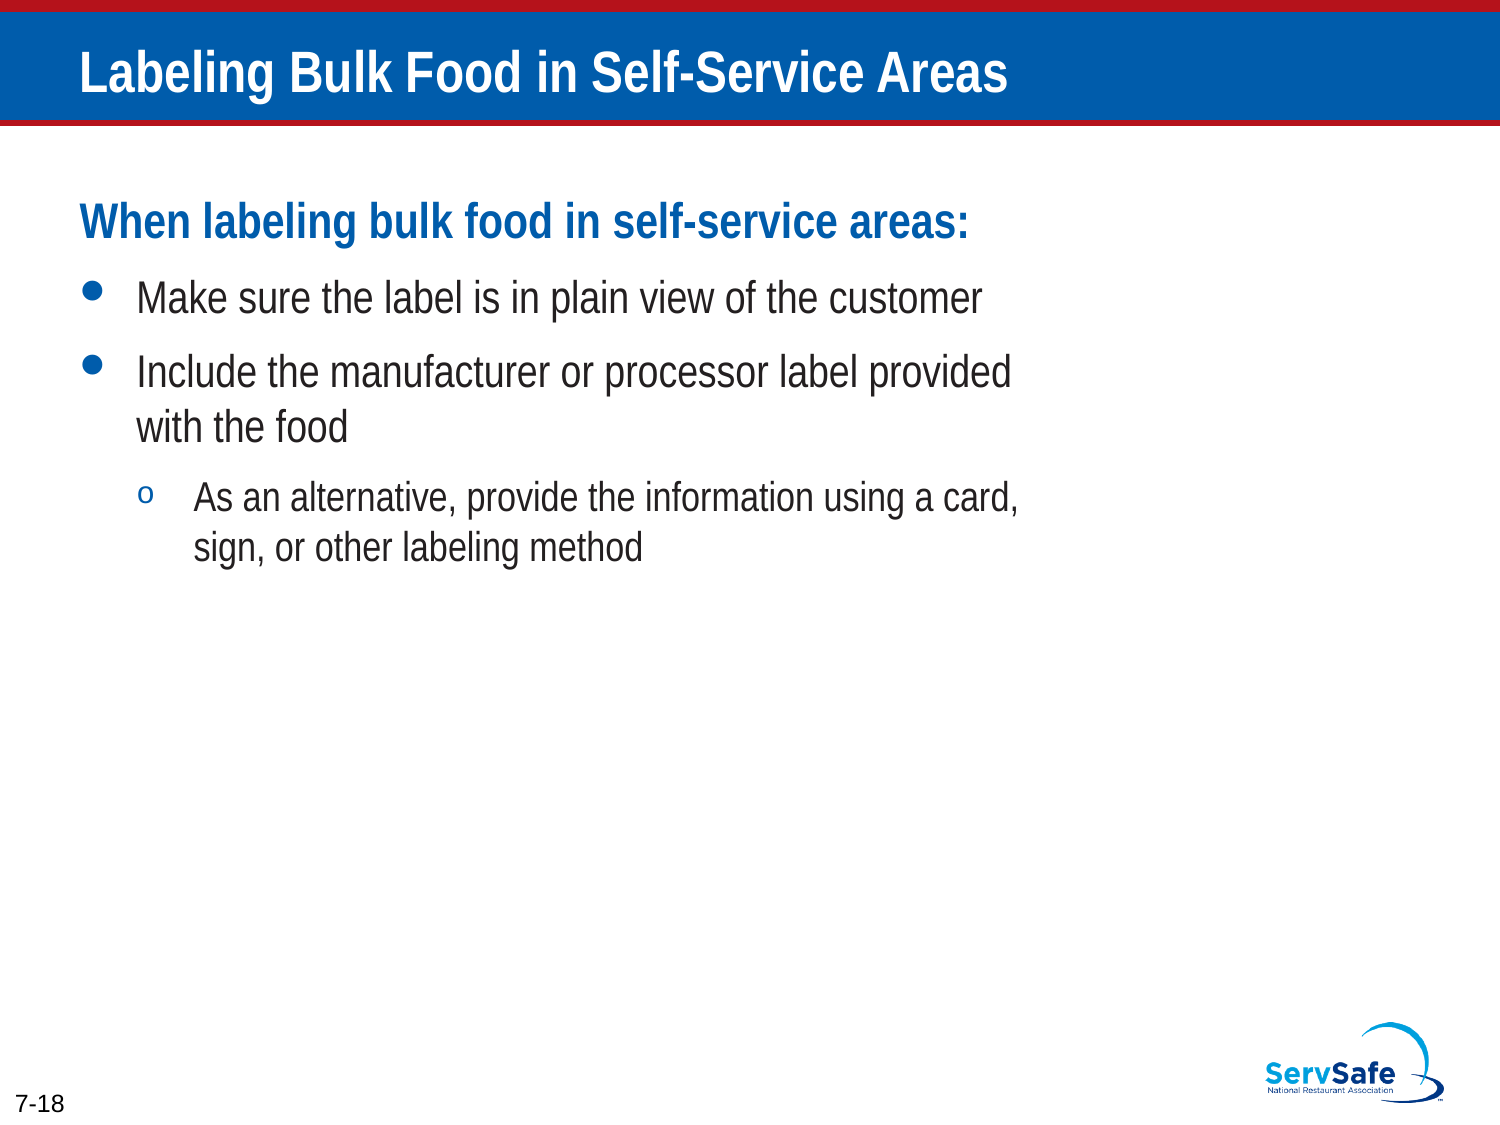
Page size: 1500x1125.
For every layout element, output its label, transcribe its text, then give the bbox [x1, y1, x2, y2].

picture [1265, 1022, 1444, 1103]
text_box 7-18 [0, 1080, 94, 1125]
list When labeling bulk food in self-service areas: Make sure the label is in plain view of the customer Include the manufacturer or processor label provided with the food As an alternative, provide the information using a card, sign, or other labeling method [64, 187, 1085, 984]
title Labeling Bulk Food in Self-Service Areas [64, 26, 1417, 112]
picture [0, 12, 1500, 120]
